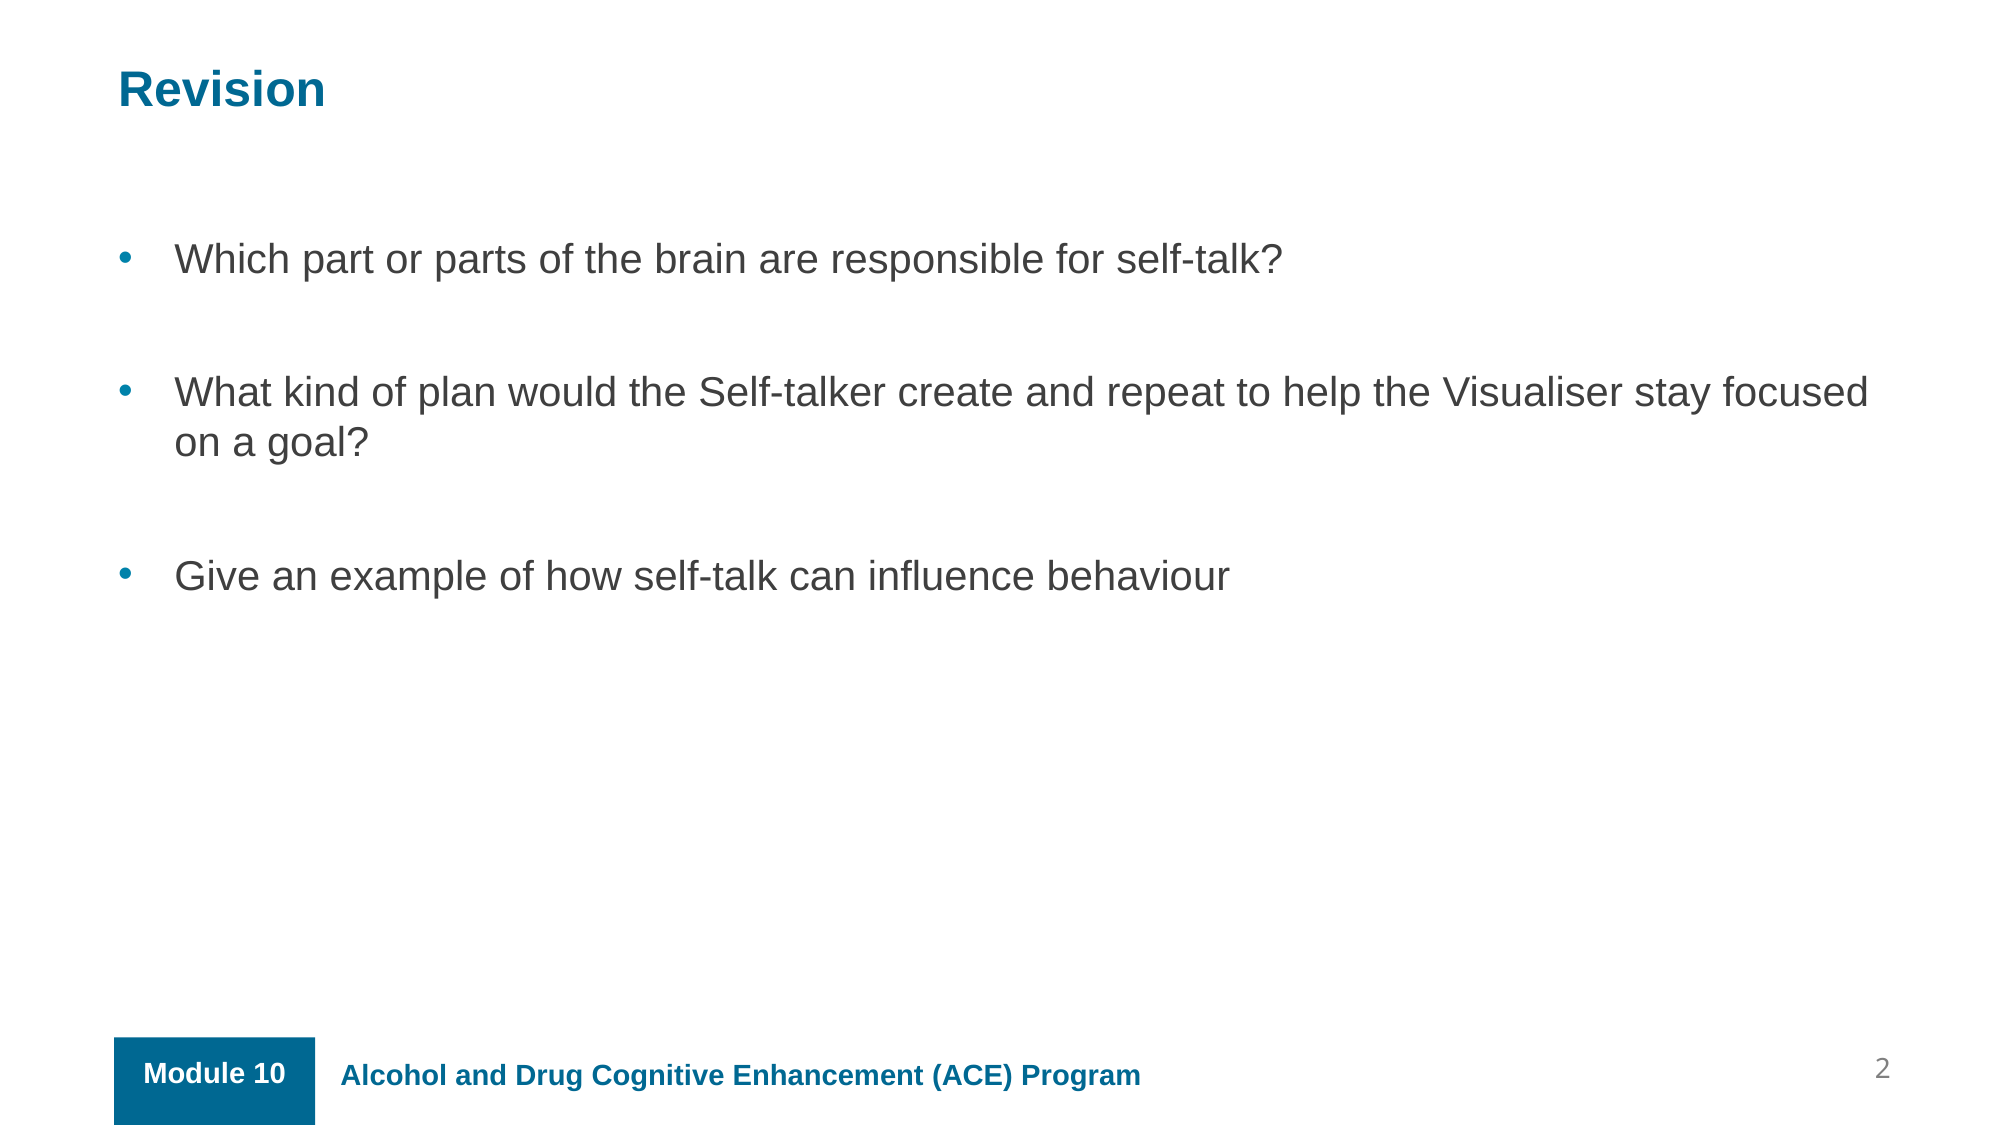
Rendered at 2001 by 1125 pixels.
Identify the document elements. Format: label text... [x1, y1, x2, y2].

slide_number 2 [1590, 1051, 1891, 1081]
list Which part or parts of the brain are responsible for self-talk? What kind of plan would the Self-talker create and repeat to help the Visualiser stay focused on a goal? Give an example of how self-talk can influence behaviour [118, 231, 1890, 972]
list Revision [118, 50, 1457, 122]
